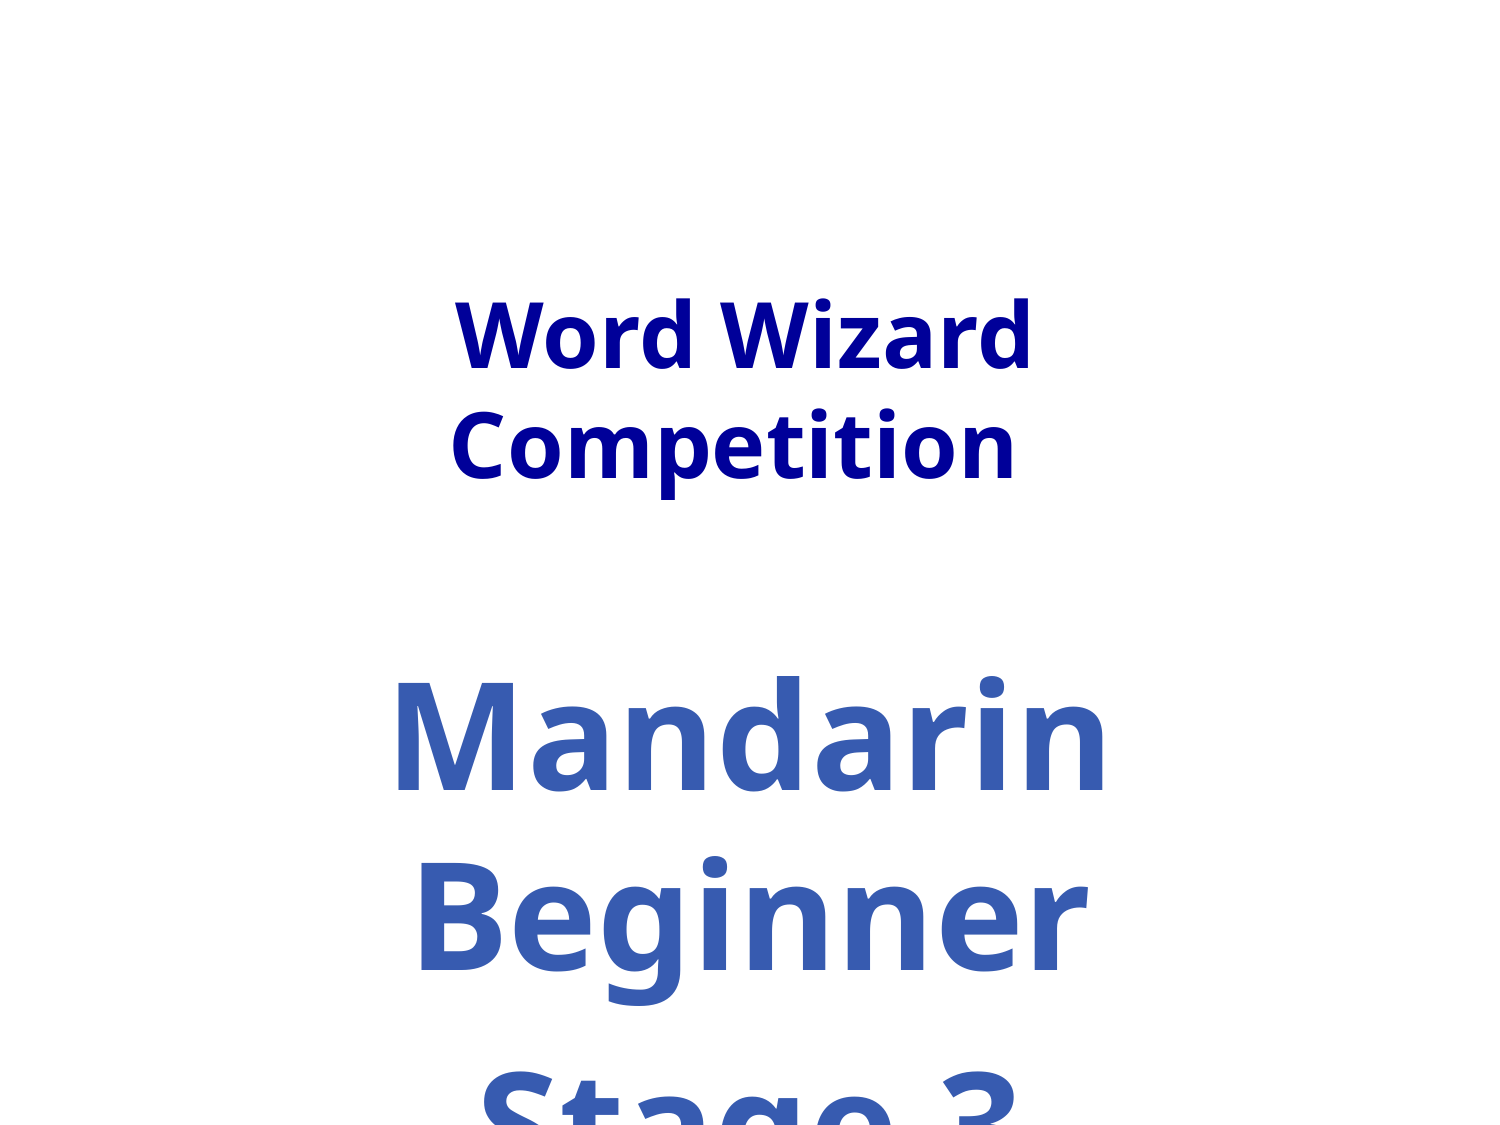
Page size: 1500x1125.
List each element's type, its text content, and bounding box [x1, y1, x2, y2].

title Word Wizard Competition [253, 243, 1238, 633]
text_box Mandarin Beginner Stage 3 [17, 633, 1483, 875]
